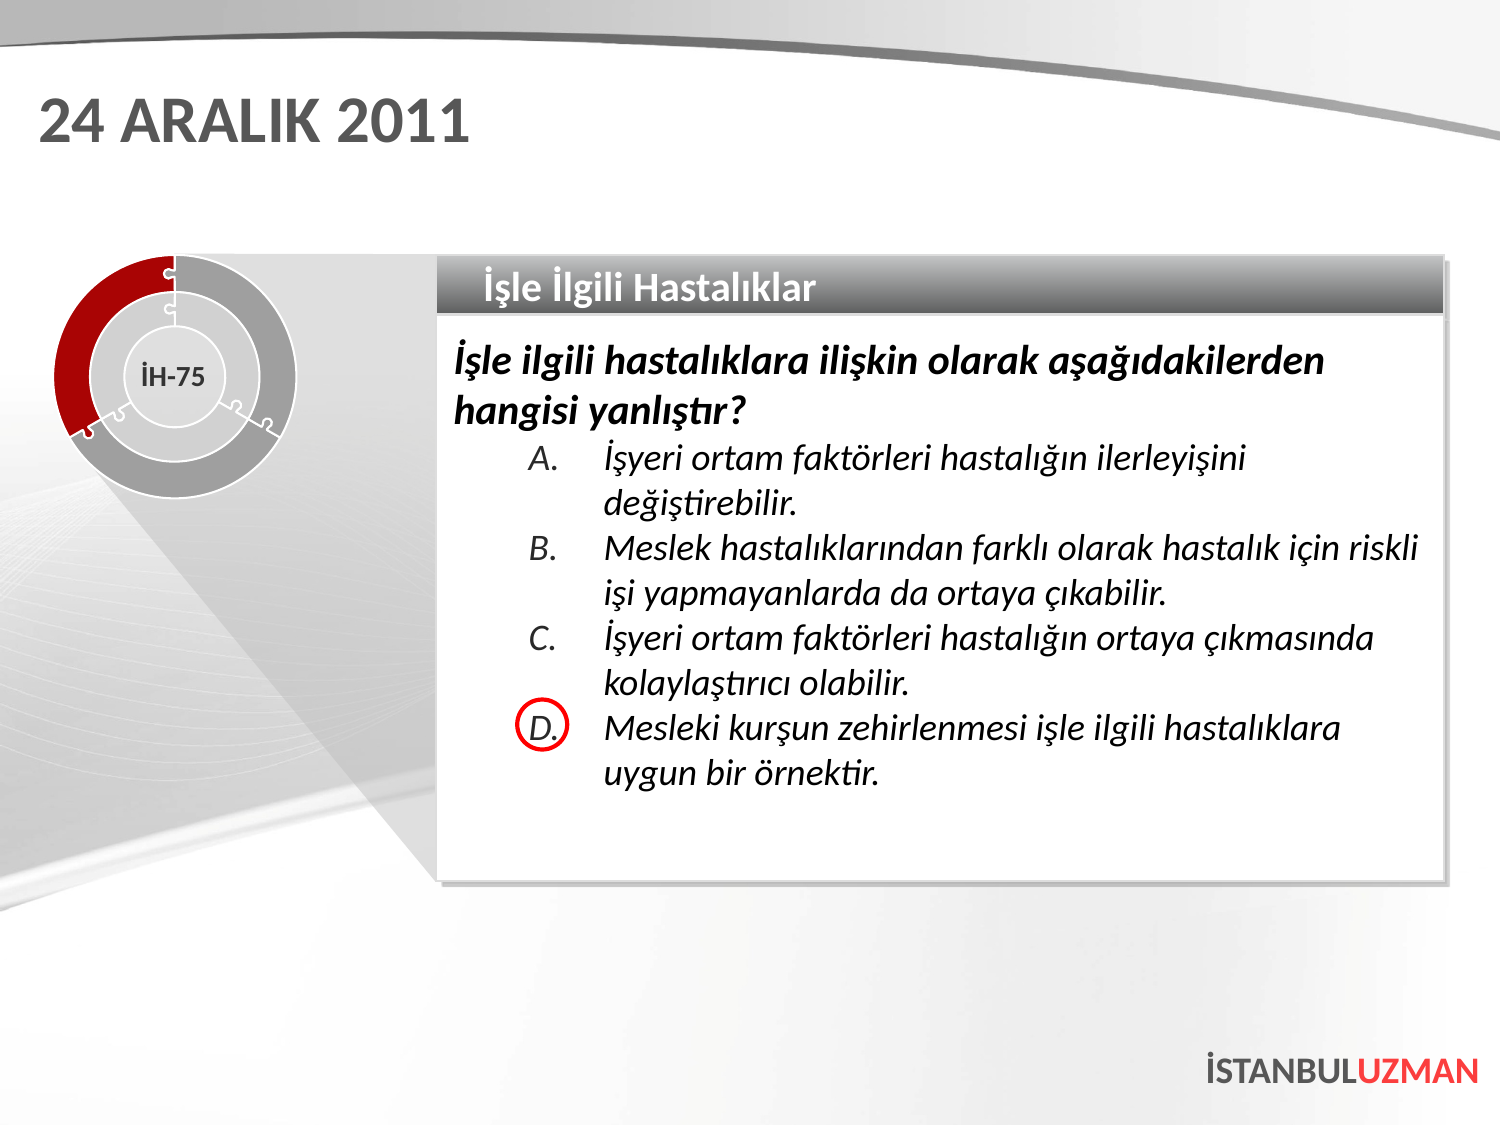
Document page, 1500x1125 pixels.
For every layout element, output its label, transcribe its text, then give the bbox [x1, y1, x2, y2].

text_box İşle İlgili Hastalıklar [435, 255, 1444, 315]
text_box [125, 253, 436, 882]
text_box İşle ilgili hastalıklara ilişkin olarak aşağıdakilerden hangisi yanlıştır? İşyeri ortam faktörleri hastalığın ilerleyişini değiştirebilir. Meslek hastalıklarından farklı olarak hastalık için riskli işi yapmayanlarda da ortaya çıkabilir. İşyeri ortam faktörleri hastalığın ortaya çıkmasında kolaylaştırıcı olabilir. Mesleki kurşun zehirlenmesi işle ilgili hastalıklara uygun bir örnektir. [435, 315, 1444, 882]
picture [0, 0, 1500, 1125]
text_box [52, 254, 297, 499]
text_box 24 ARALIK 2011 [38, 67, 1485, 174]
text_box [515, 697, 570, 752]
text_box İSTANBULUZMAN [1133, 1046, 1480, 1125]
